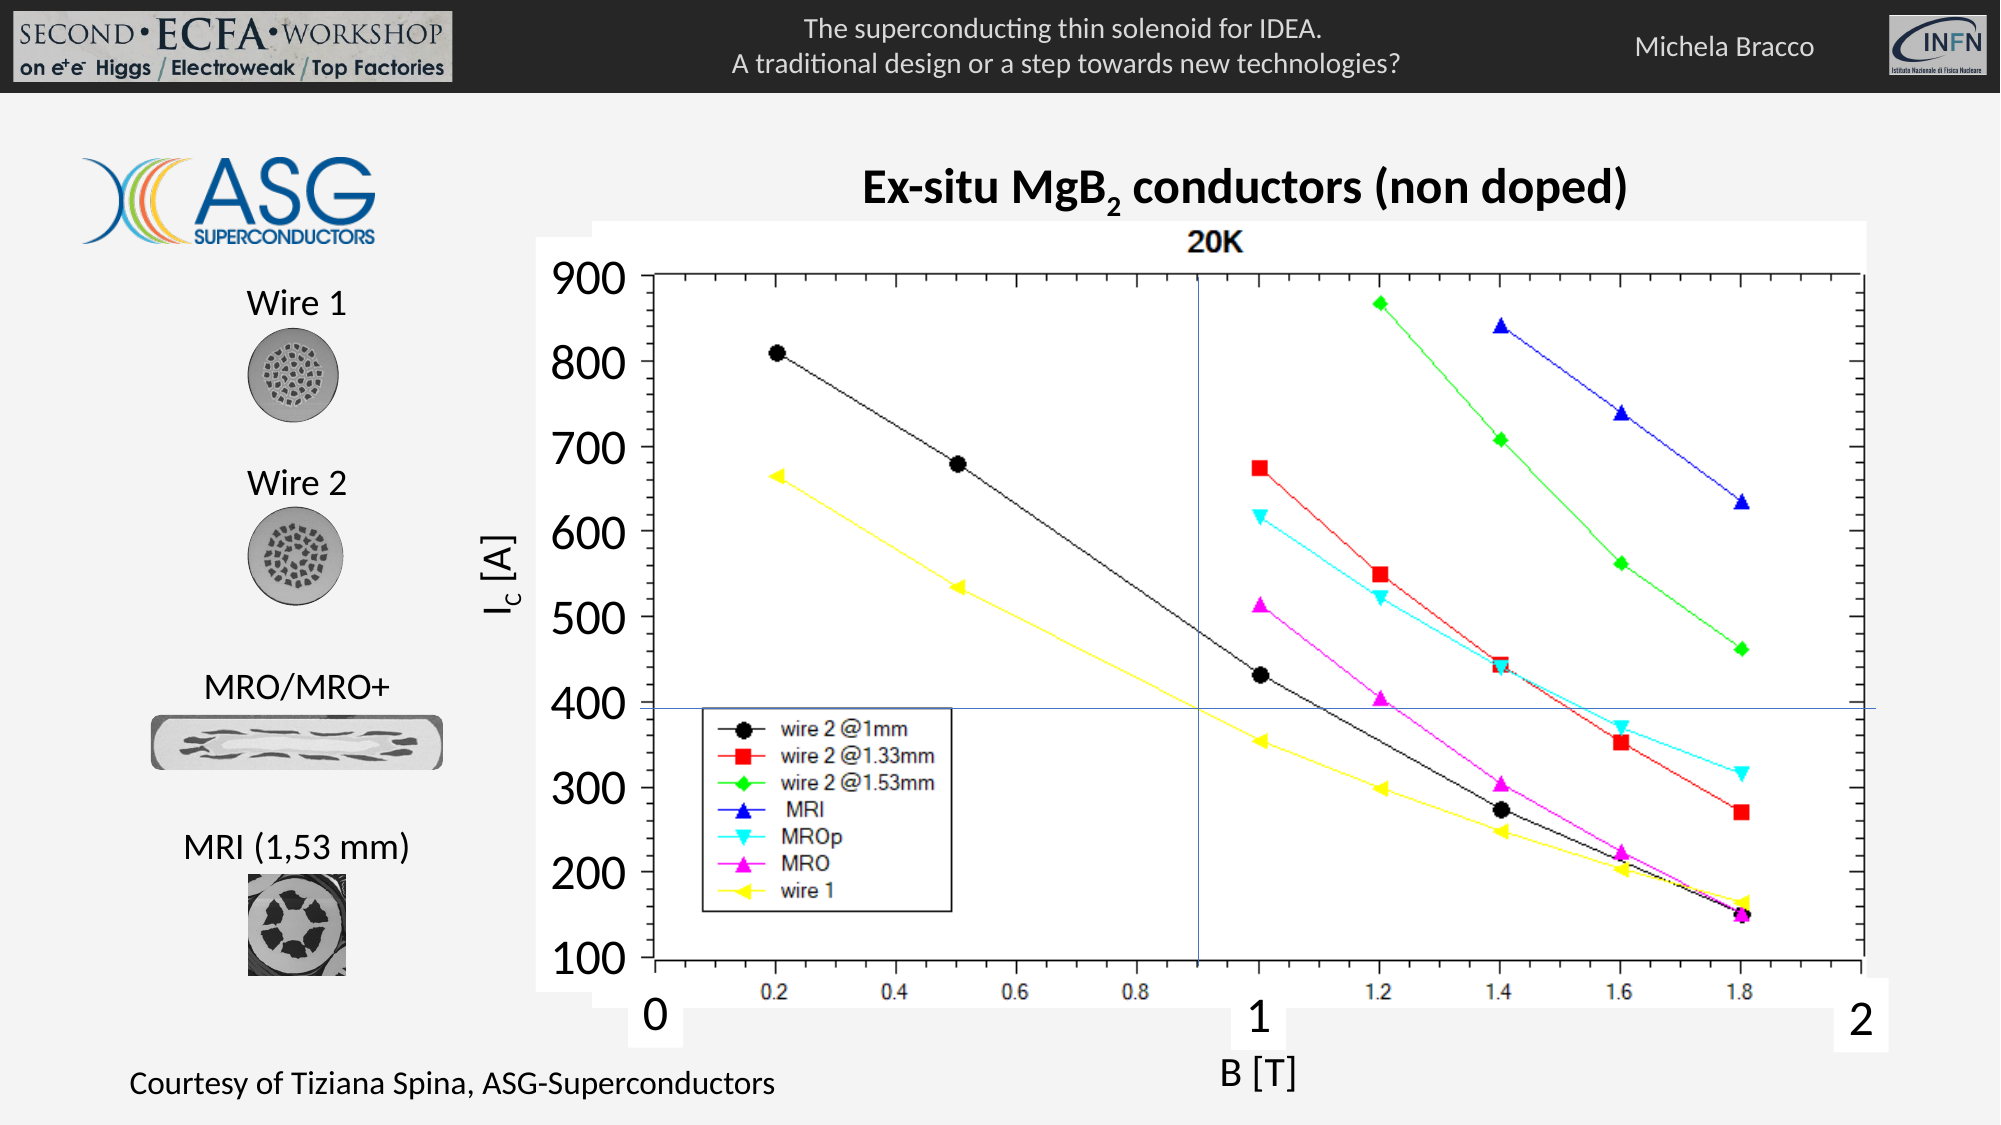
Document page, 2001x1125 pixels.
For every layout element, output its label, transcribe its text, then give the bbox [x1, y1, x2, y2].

picture [82, 157, 375, 244]
text_box Wire 1 [197, 270, 397, 331]
picture [1889, 15, 1987, 75]
text_box MRI (1,53 mm) [160, 814, 434, 875]
text_box MRO/MRO+ [179, 655, 415, 714]
text_box Wire 2 [219, 450, 375, 511]
picture [247, 506, 344, 606]
picture [247, 327, 339, 423]
picture [247, 874, 346, 976]
text_box Courtesy of Tiziana Spina, ASG-Superconductors [114, 1053, 792, 1109]
picture [13, 11, 453, 82]
text_box Ex-situ MgB2 conductors (non doped) [847, 146, 1645, 221]
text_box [461, 221, 1890, 1103]
picture [150, 714, 443, 770]
